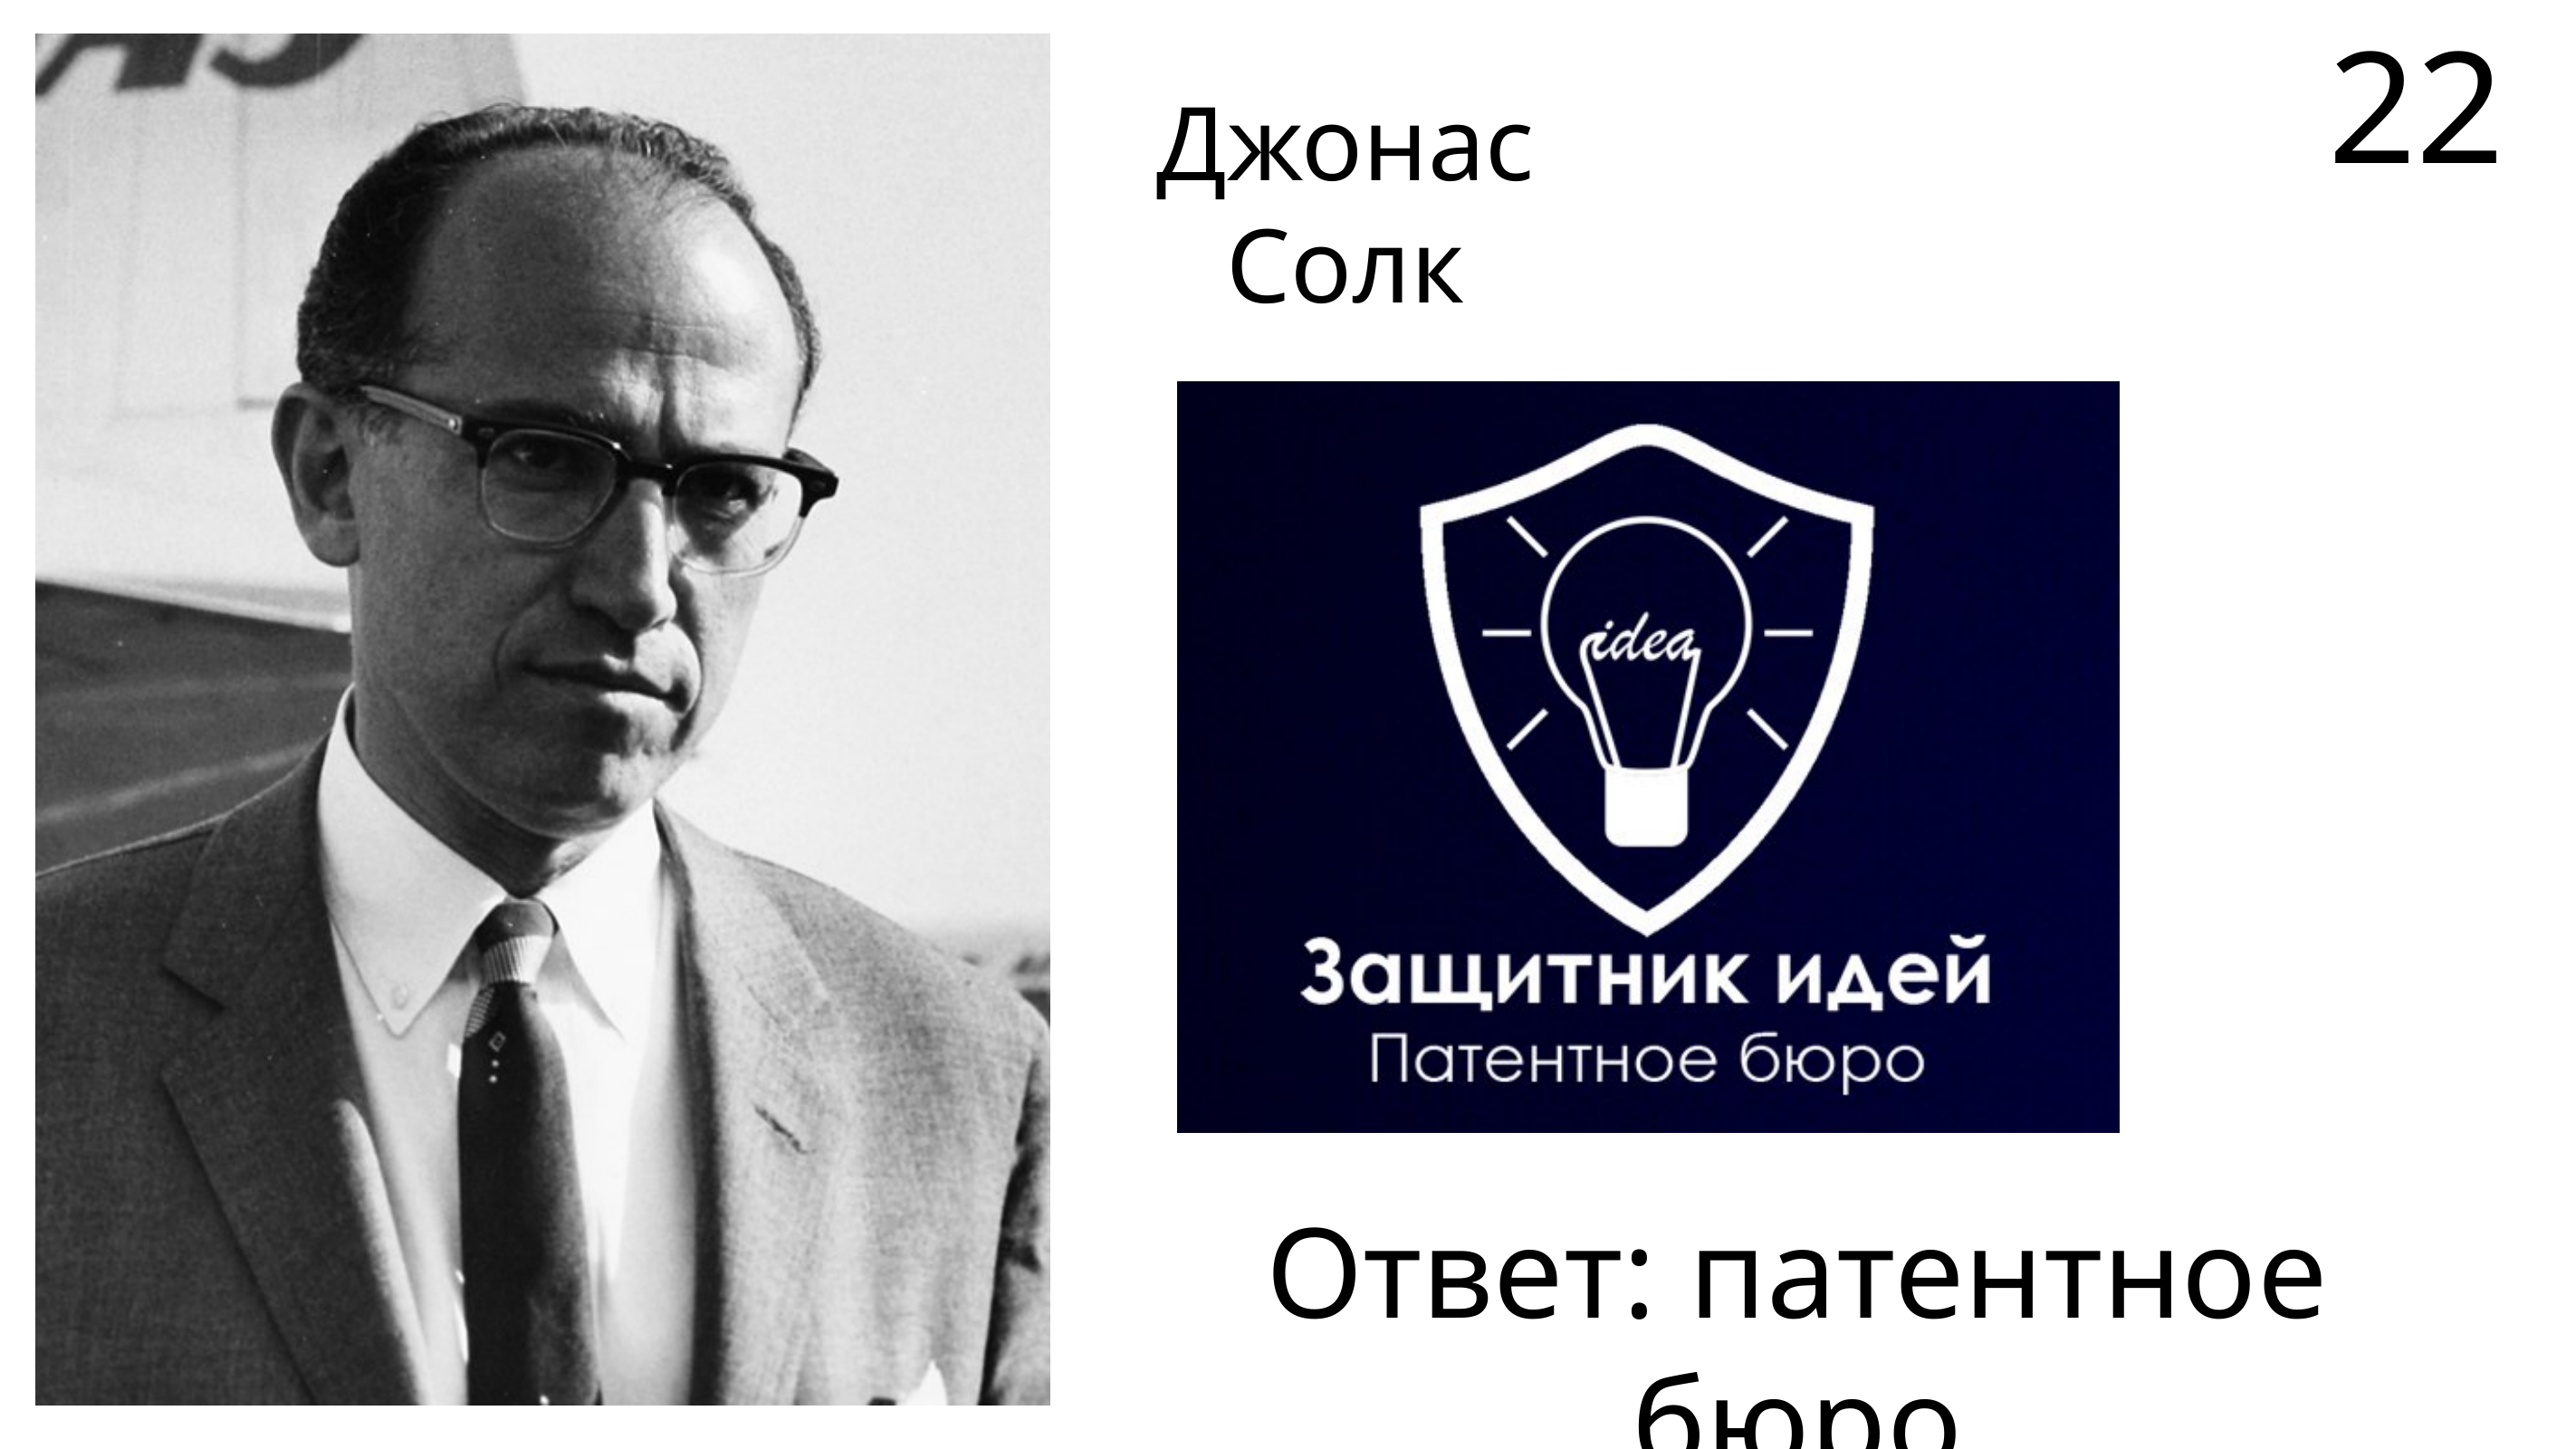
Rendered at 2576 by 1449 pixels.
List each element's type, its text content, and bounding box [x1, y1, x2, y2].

text_box Джонас Солк [1087, 72, 1604, 331]
text_box 22 [2320, 1, 2513, 202]
picture [35, 34, 1050, 1406]
picture [1177, 380, 2121, 1133]
text_box Ответ: патентное бюро [1177, 1185, 2418, 1449]
